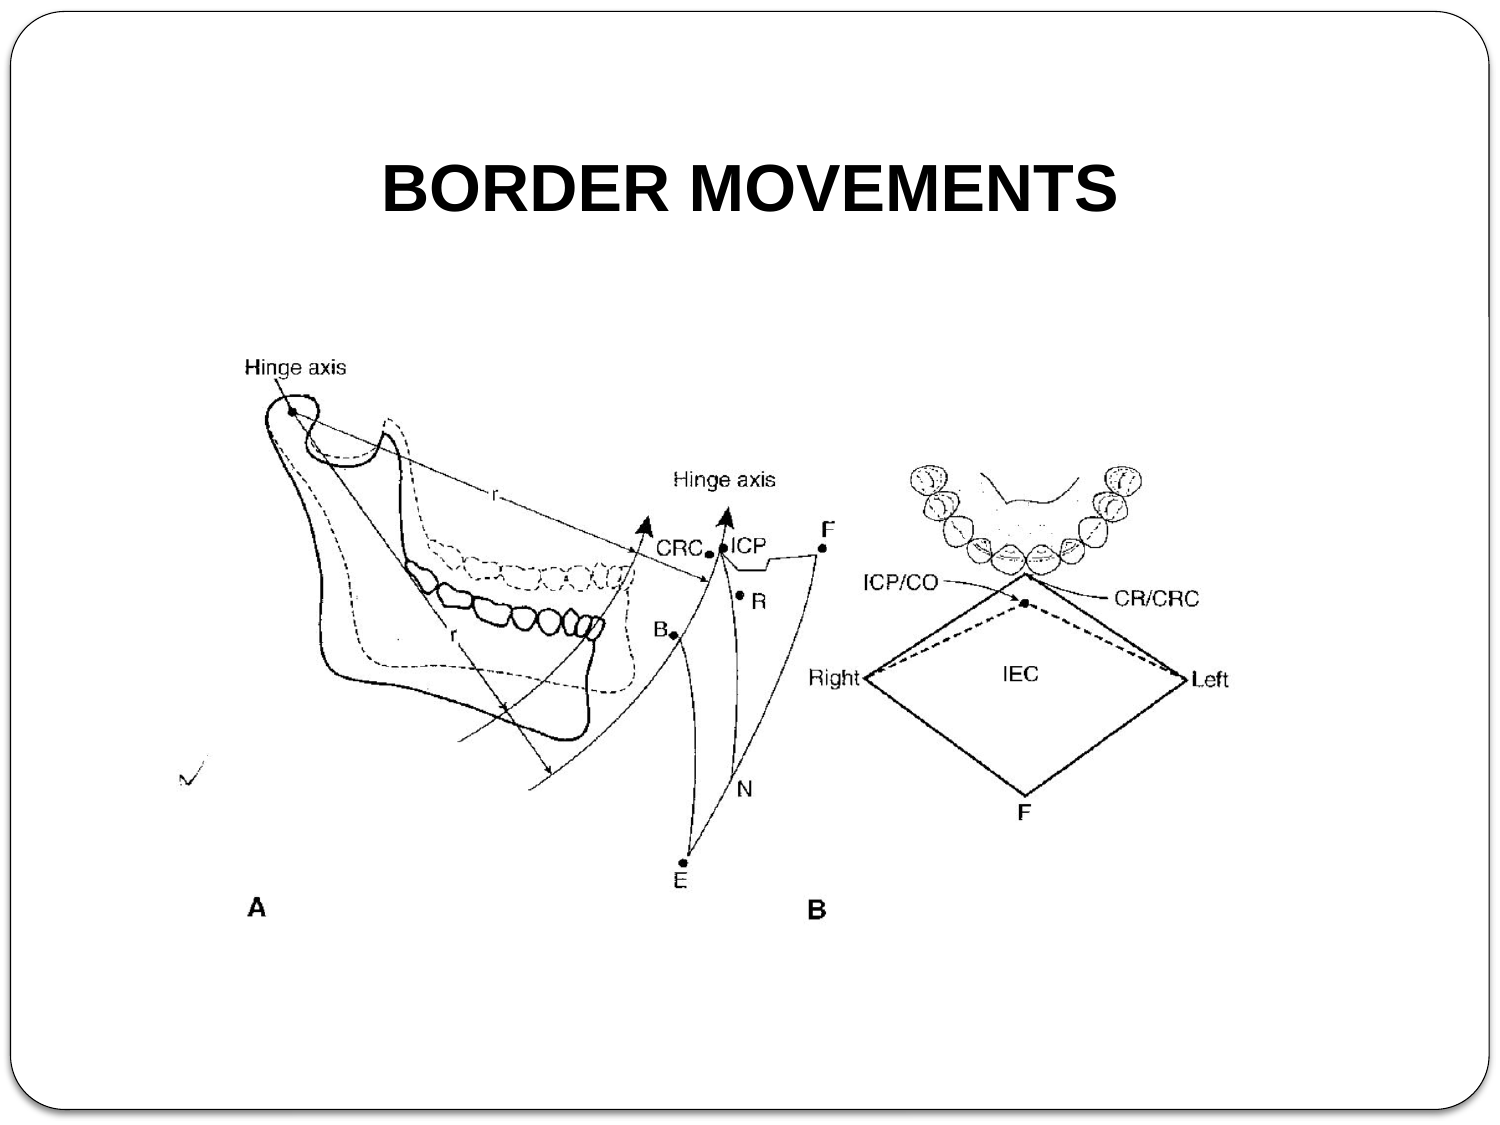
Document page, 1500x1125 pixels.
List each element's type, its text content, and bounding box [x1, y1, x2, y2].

picture [174, 312, 1258, 940]
text_box BORDER MOVEMENTS [149, 137, 1350, 233]
